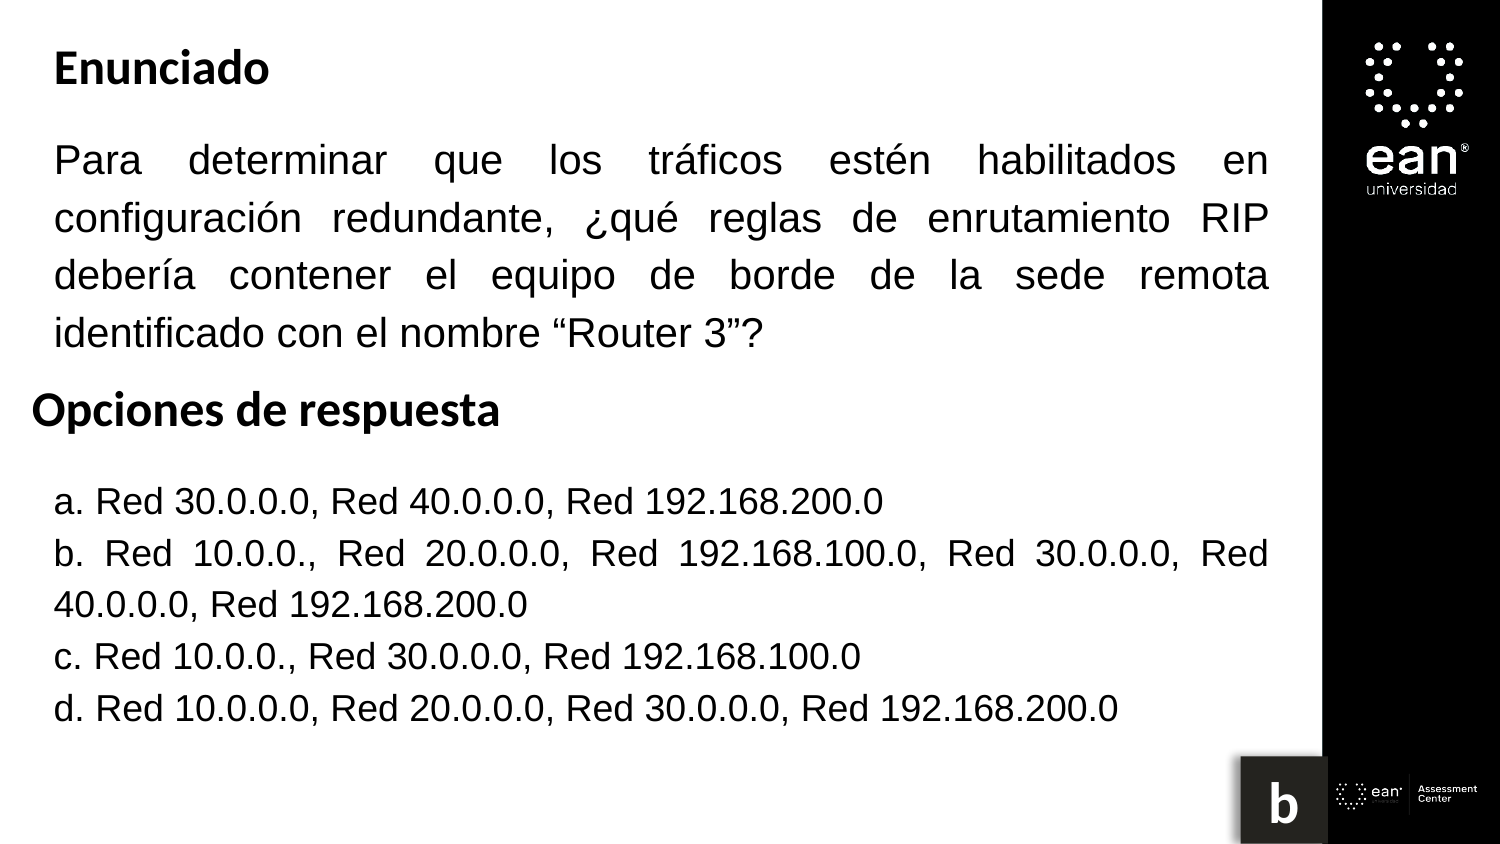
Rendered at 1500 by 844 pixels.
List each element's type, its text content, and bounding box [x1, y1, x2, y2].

picture [0, 0, 1500, 844]
text_box b [1238, 754, 1330, 844]
text_box Enunciado [39, 27, 797, 102]
text_box Opciones de respuesta [17, 369, 775, 445]
text_box Para determinar que los tráficos estén habilitados en configuración redundante, ¿qué reglas de enrutamiento RIP debería contener el equipo de borde de la sede remota identificado con el nombre “Router 3”? [39, 118, 1285, 364]
text_box a. Red 30.0.0.0, Red 40.0.0.0, Red 192.168.200.0 b. Red 10.0.0., Red 20.0.0.0, Red 192.168.100.0, Red 30.0.0.0, Red 40.0.0.0, Red 192.168.200.0 c. Red 10.0.0., Red 30.0.0.0, Red 192.168.100.0 d. Red 10.0.0.0, Red 20.0.0.0, Red 30.0.0.0, Red 192.168.200.0 [38, 462, 1285, 737]
